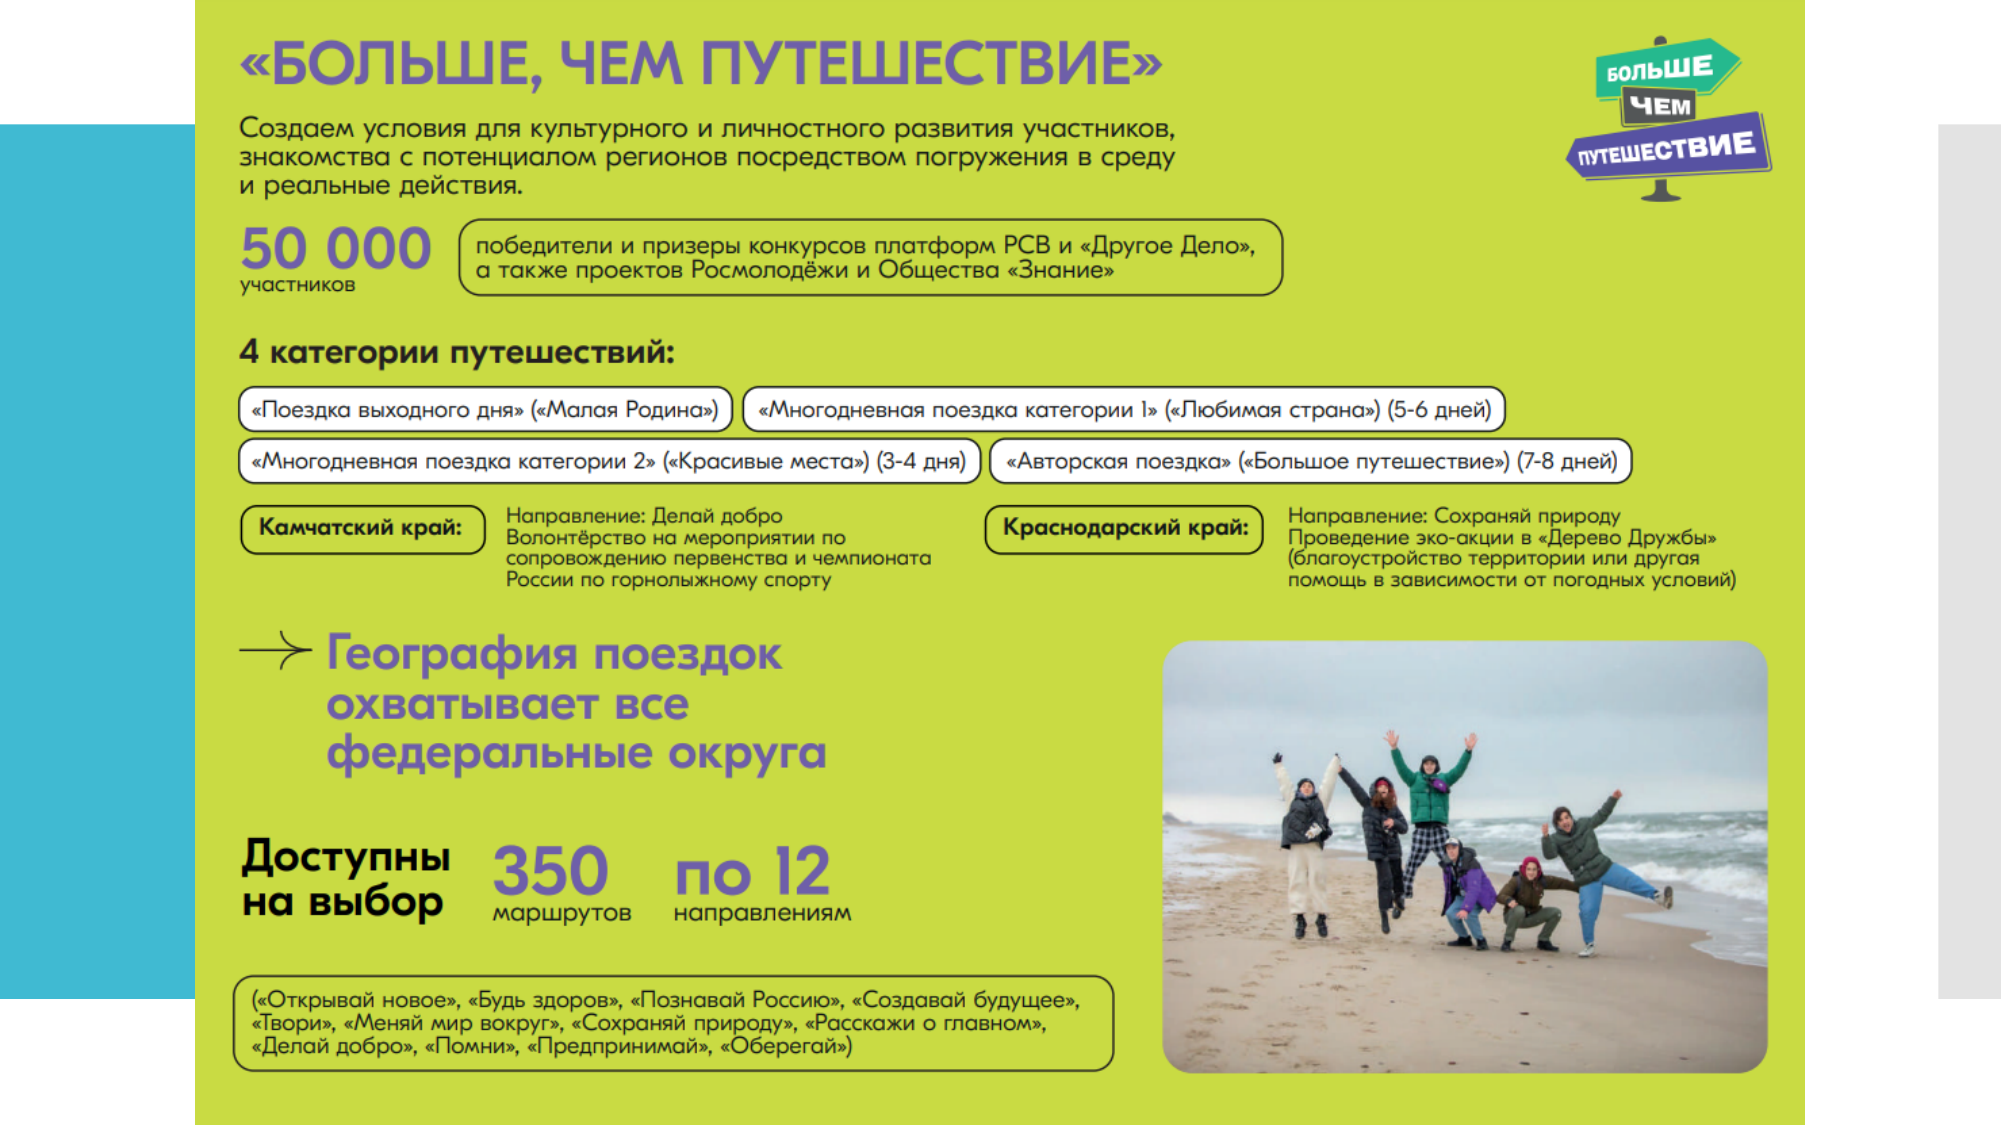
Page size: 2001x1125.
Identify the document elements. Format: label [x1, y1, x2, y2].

picture [195, 0, 1805, 1125]
